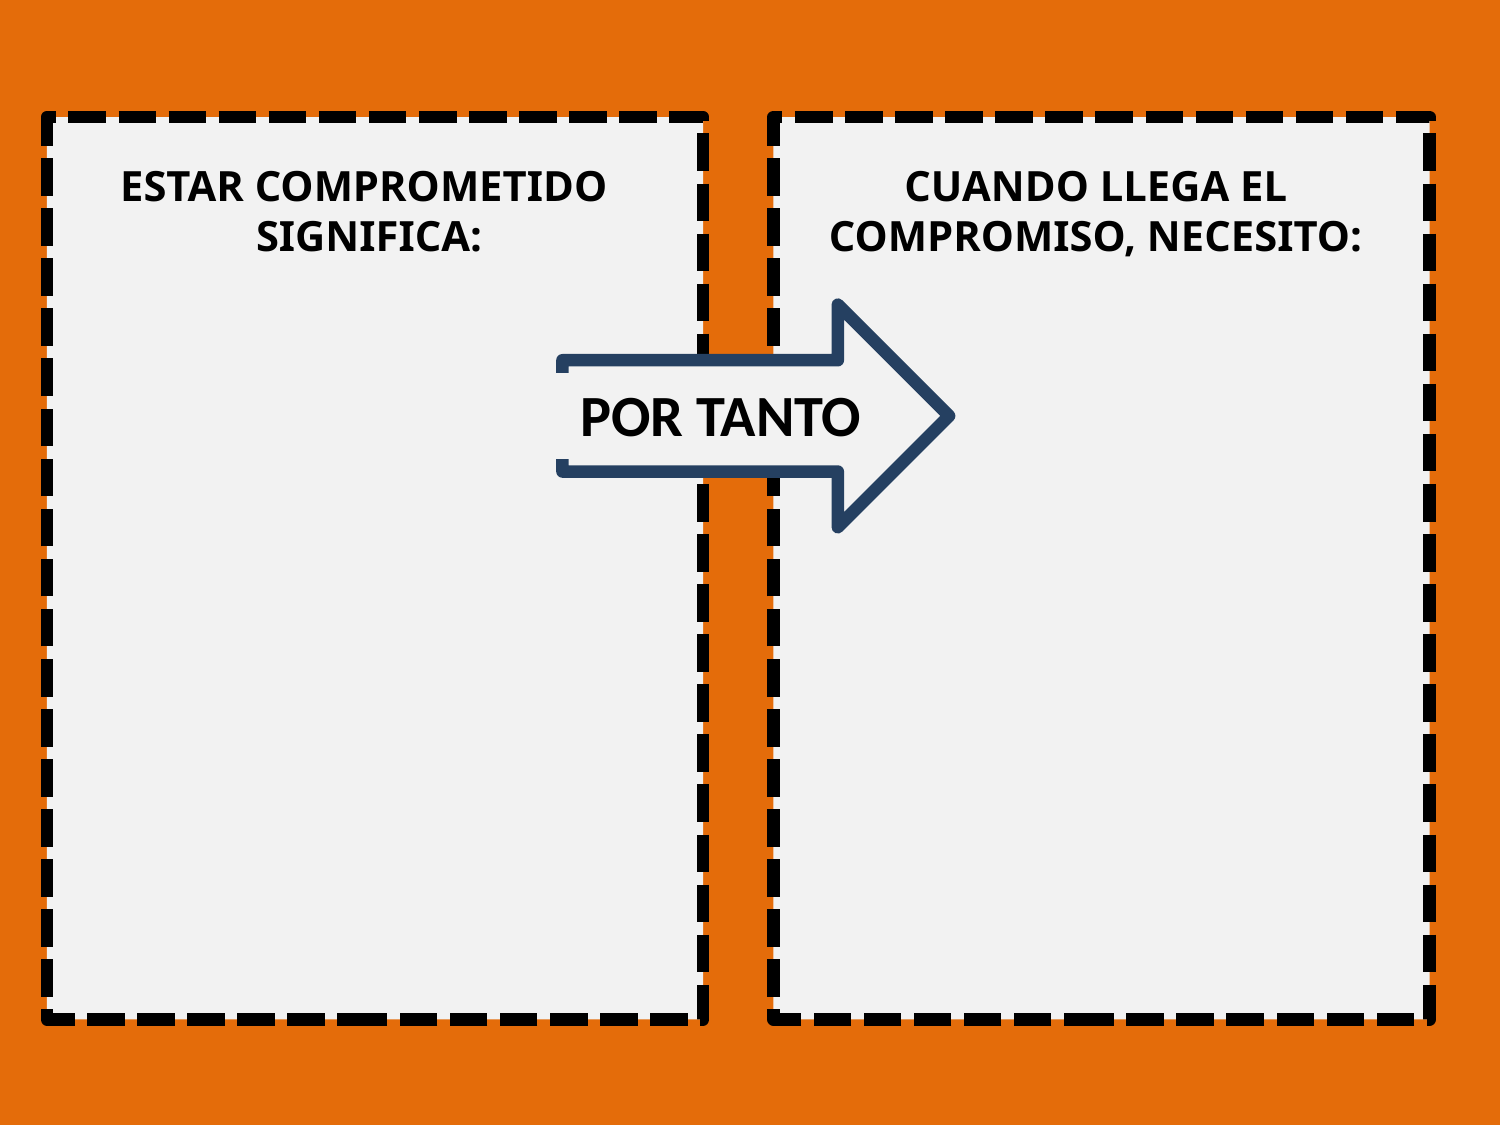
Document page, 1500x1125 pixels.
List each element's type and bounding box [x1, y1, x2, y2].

text_box [46, 116, 1430, 1020]
